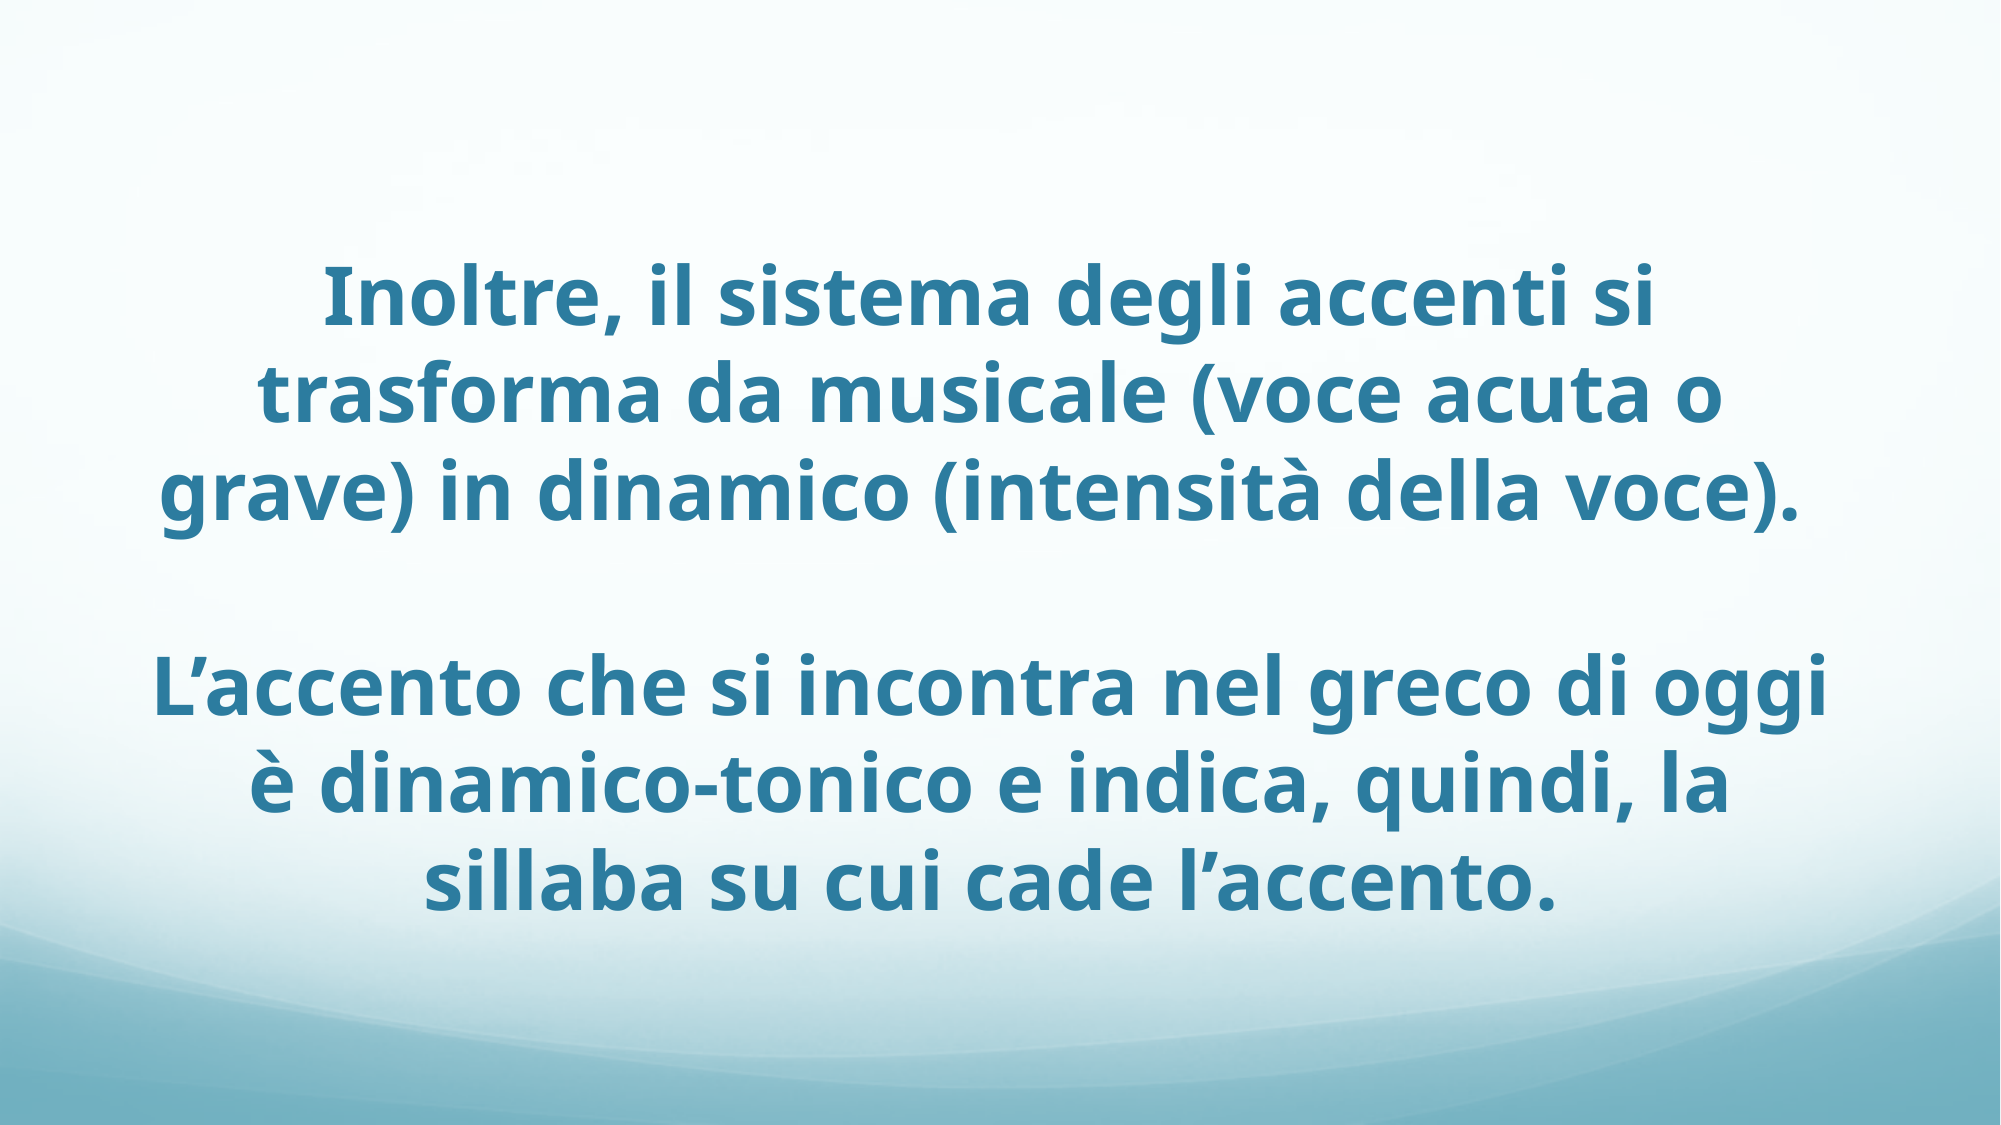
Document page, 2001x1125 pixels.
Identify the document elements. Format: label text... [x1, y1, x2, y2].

title Inoltre, il sistema degli accenti si trasforma da musicale (voce acuta o grave) in dinamico (intensità della voce). L’accento che si incontra nel greco di oggi è dinamico-tonico e indica, quindi, la sillaba su cui cade l’accento. [128, 161, 1854, 1125]
